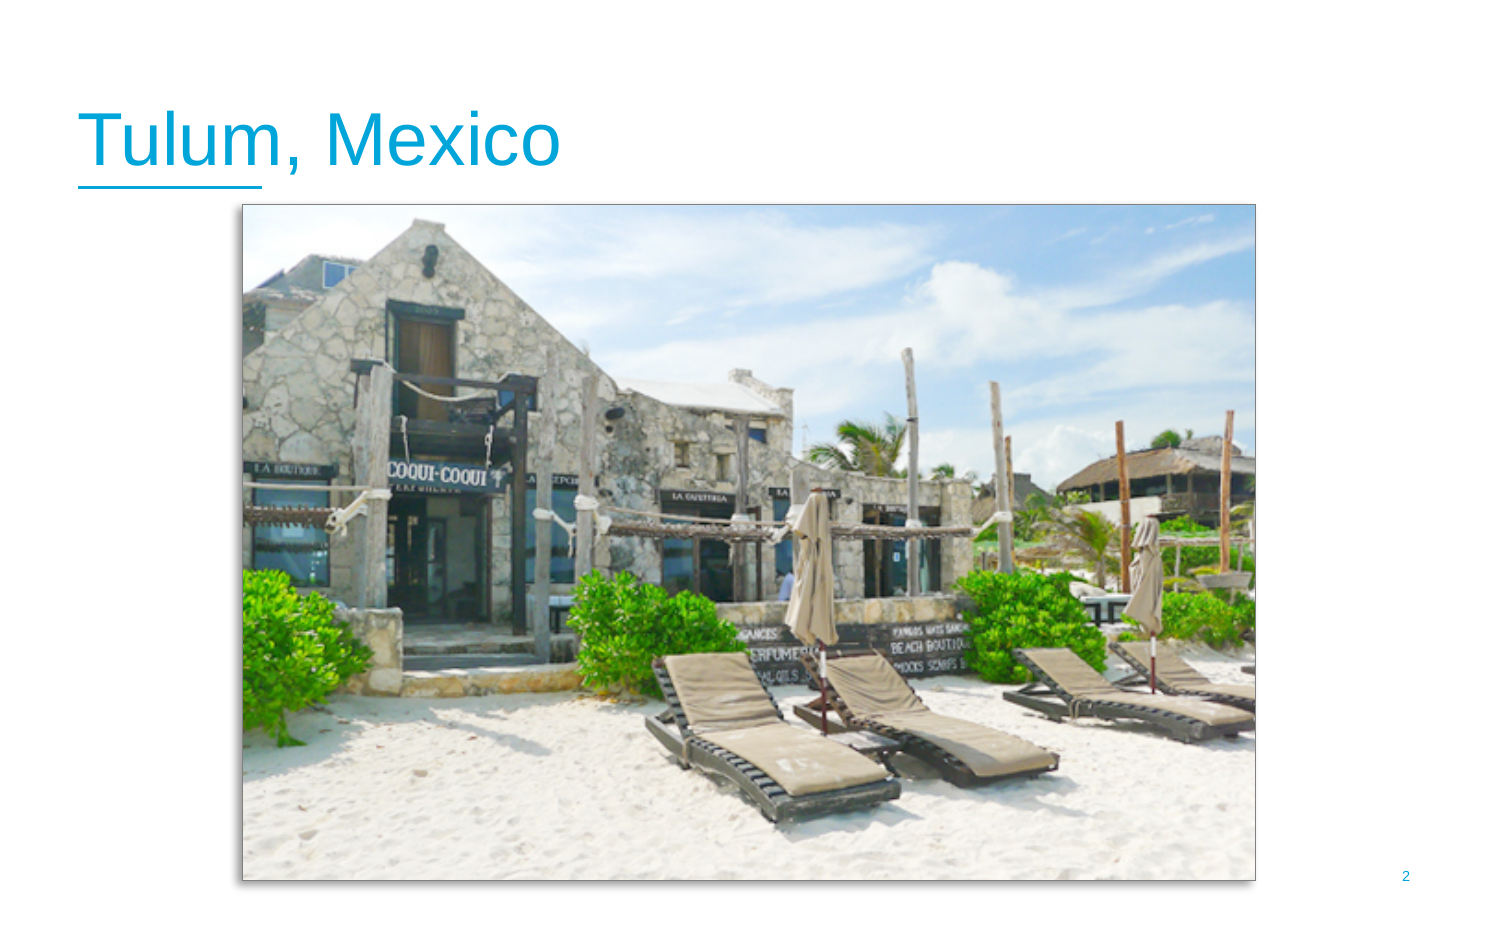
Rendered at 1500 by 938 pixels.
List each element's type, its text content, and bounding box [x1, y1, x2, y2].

title Tulum, Mexico [77, 74, 1400, 188]
picture [242, 204, 1256, 881]
slide_number 1 [1352, 850, 1425, 901]
